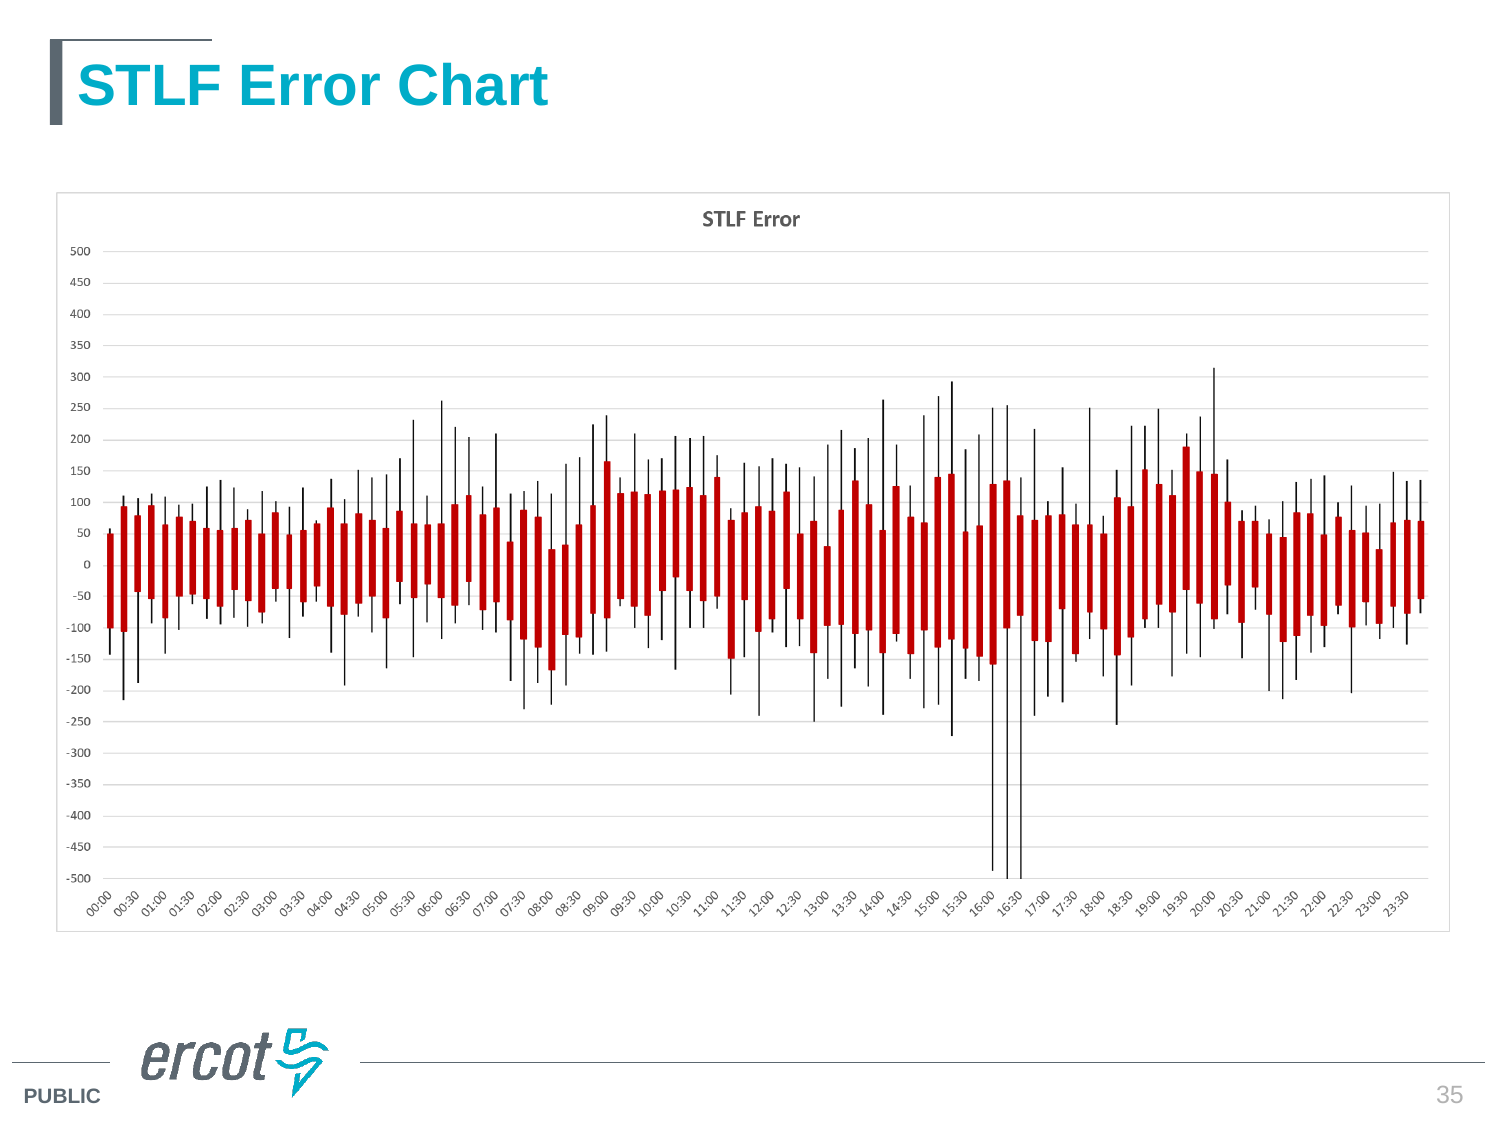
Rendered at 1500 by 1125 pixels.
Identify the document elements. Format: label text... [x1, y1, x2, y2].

title STLF Error Chart [62, 39, 1450, 125]
picture [56, 192, 1451, 933]
slide_number 35 [1412, 1076, 1488, 1112]
picture [137, 1024, 332, 1100]
